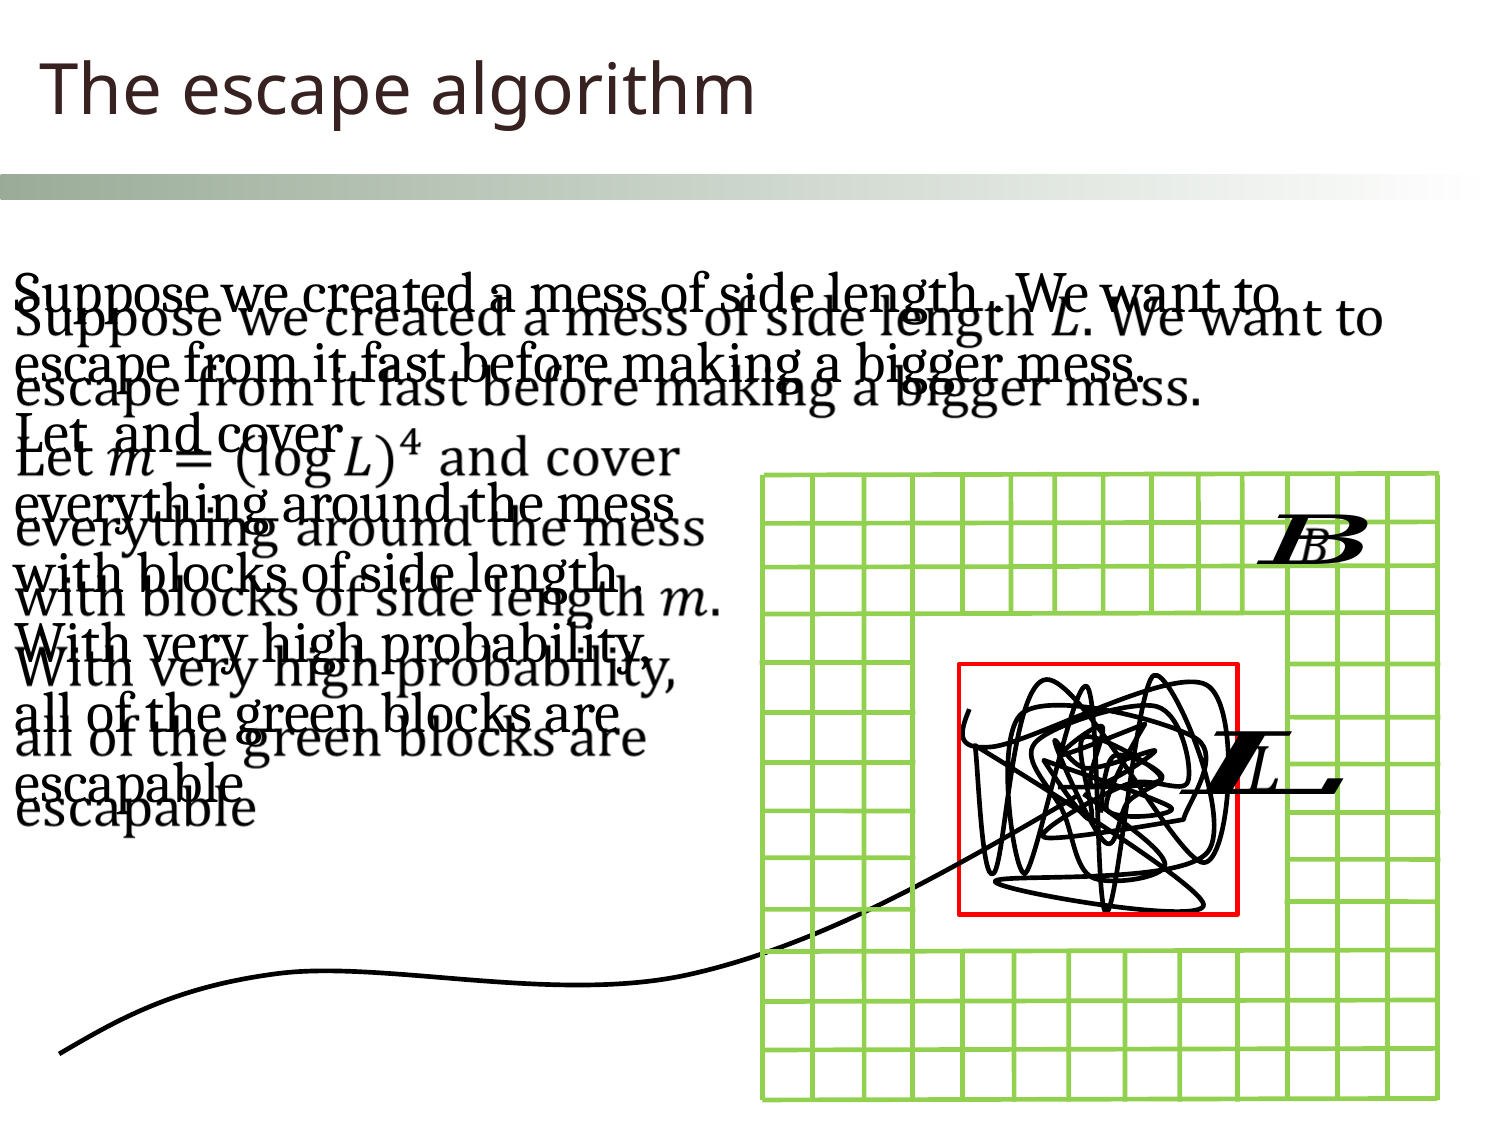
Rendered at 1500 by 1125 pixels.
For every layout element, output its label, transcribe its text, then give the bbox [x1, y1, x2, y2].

text_box [865, 858, 912, 909]
text_box [813, 910, 864, 935]
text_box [962, 674, 1229, 913]
text_box [958, 664, 1238, 718]
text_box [0, 174, 1488, 201]
text_box [1232, 718, 1361, 815]
text_box [813, 858, 864, 909]
text_box [763, 862, 812, 909]
text_box [59, 875, 762, 1054]
text_box The escape algorithm [24, 24, 1285, 138]
text_box [865, 837, 912, 857]
text_box [1232, 815, 1238, 915]
text_box [1250, 505, 1382, 582]
text_box [834, 849, 864, 857]
text_box [0, 207, 1463, 1125]
text_box [763, 910, 812, 951]
text_box [913, 825, 957, 888]
